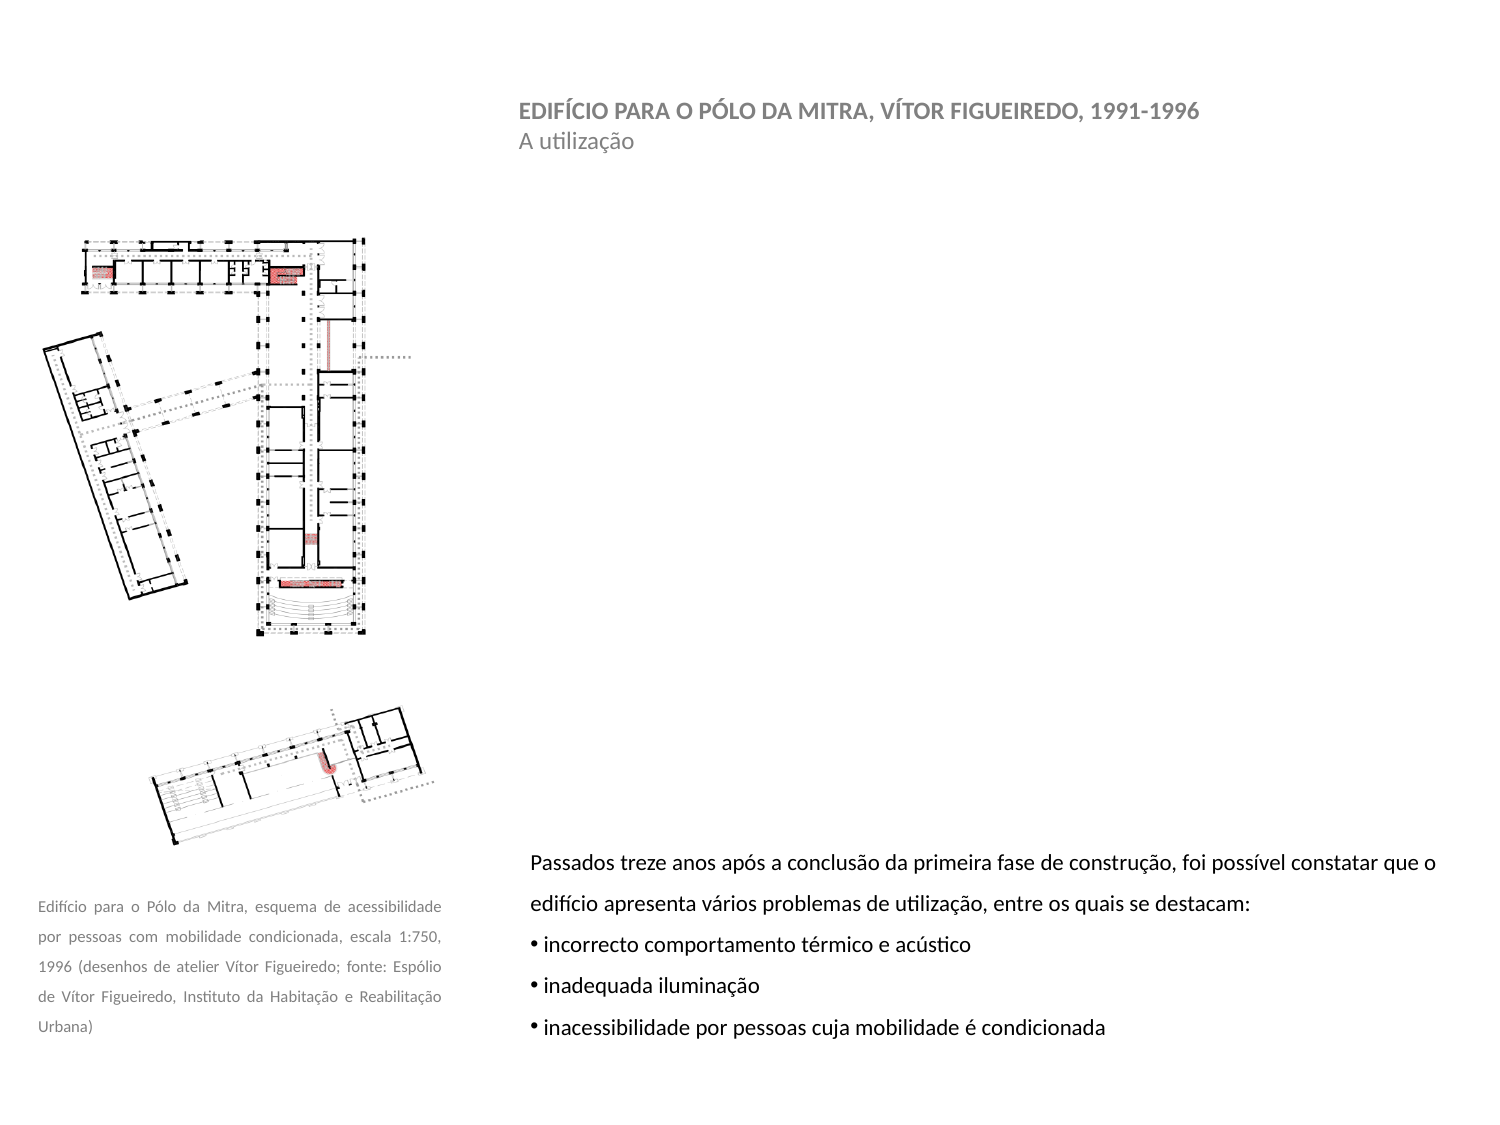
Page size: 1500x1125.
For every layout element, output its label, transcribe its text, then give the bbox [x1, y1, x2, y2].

text_box Edifício para o Pólo da Mitra, esquema de acessibilidade por pessoas com mobilidade condicionada, escala 1:750, 1996 (desenhos de atelier Vítor Figueiredo; fonte: Espólio de Vítor Figueiredo, Instituto da Habitação e Reabilitação Urbana) [23, 878, 457, 1044]
picture [34, 222, 446, 853]
text_box EDIFÍCIO PARA O PÓLO DA MITRA, VÍTOR FIGUEIREDO, 1991-1996 A utilização [503, 87, 1500, 187]
text_box Passados treze anos após a conclusão da primeira fase de construção, foi possível constatar que o edifício apresenta vários problemas de utilização, entre os quais se destacam: incorrecto comportamento térmico e acústico inadequada iluminação inacessibilidade por pessoas cuja mobilidade é condicionada [515, 826, 1465, 1089]
